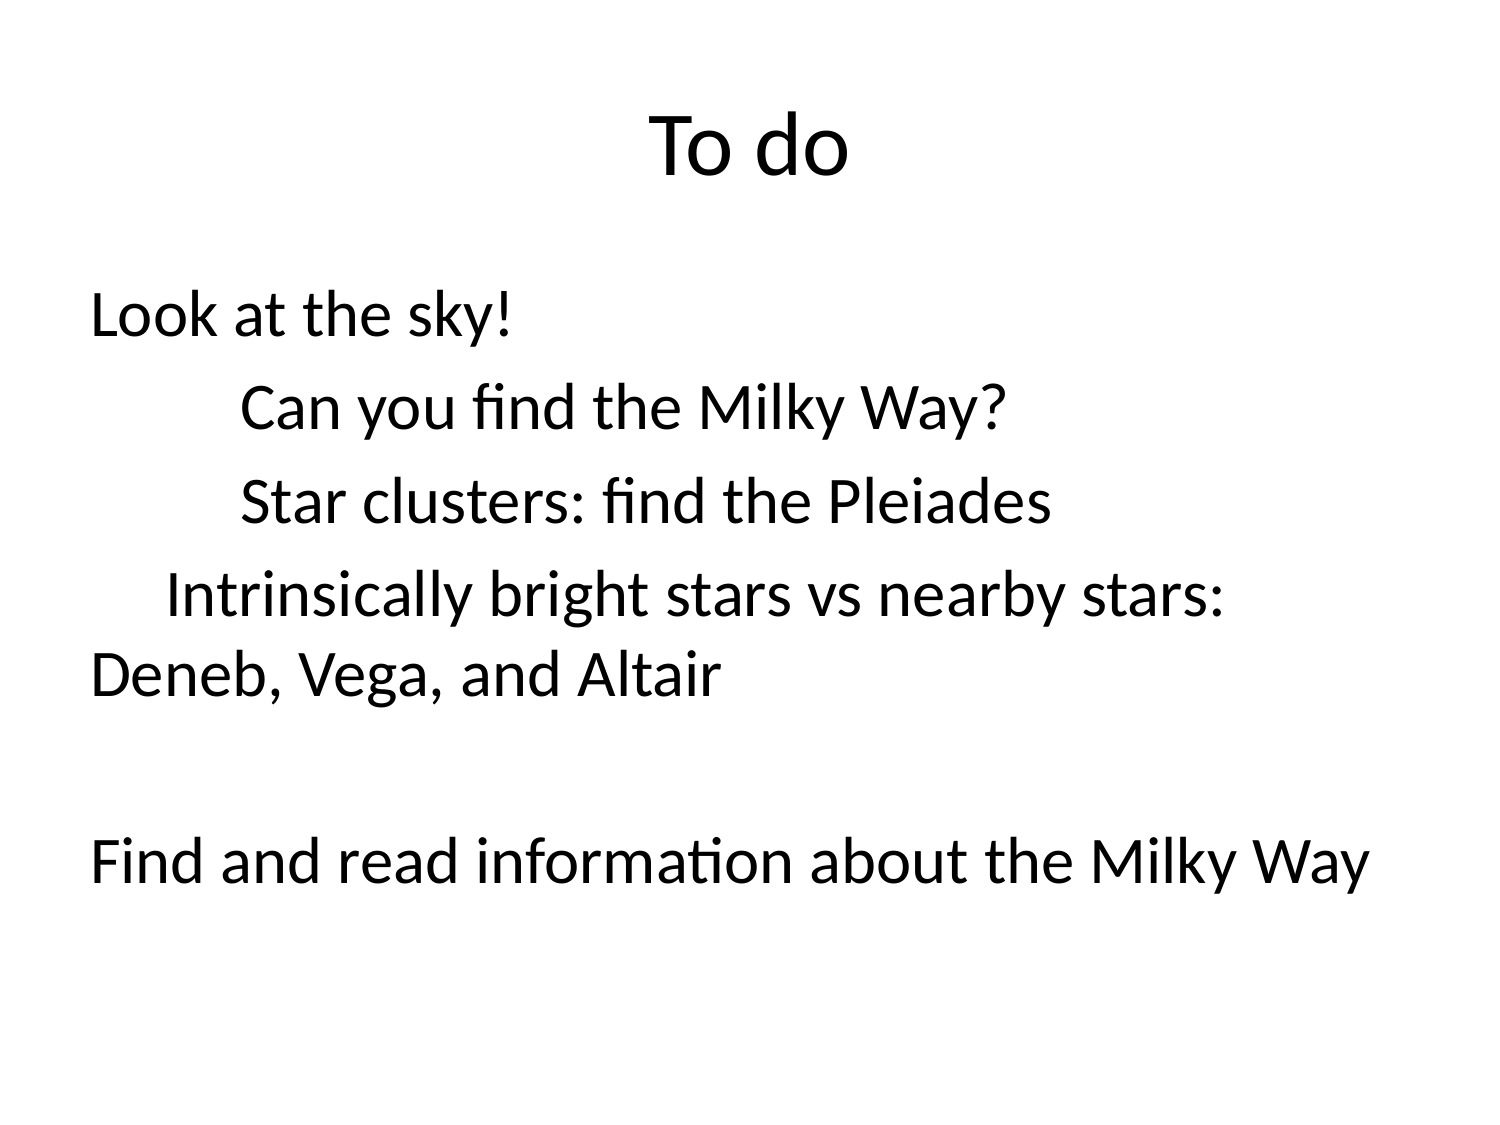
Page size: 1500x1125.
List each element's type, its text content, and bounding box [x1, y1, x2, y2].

list Look at the sky! Can you find the Milky Way? Star clusters: find the Pleiades Intrinsically bright stars vs nearby stars: Deneb, Vega, and Altair Find and read information about the Milky Way [75, 262, 1425, 1005]
title To do [75, 45, 1425, 233]
